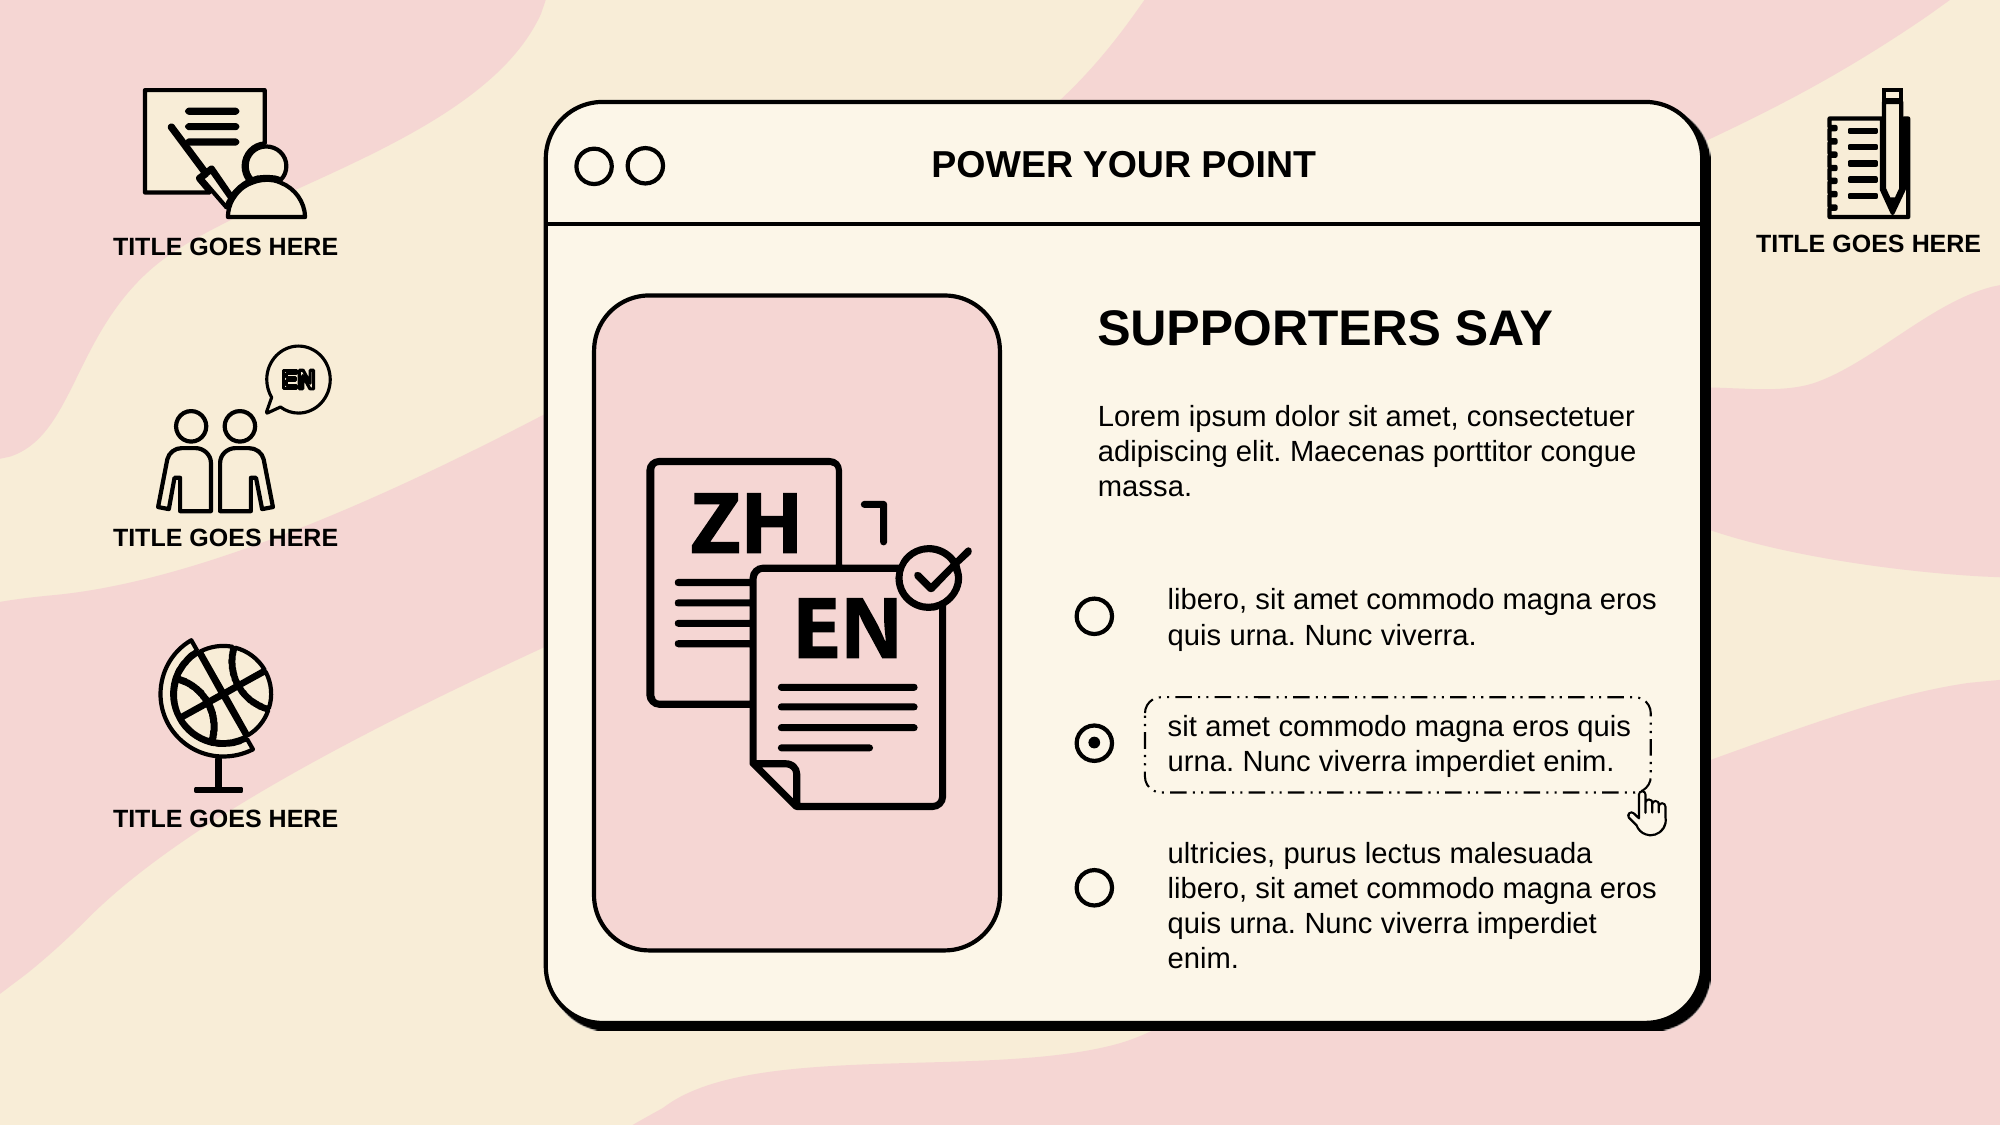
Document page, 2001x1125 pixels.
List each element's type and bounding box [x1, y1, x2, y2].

text_box [0, 0, 2000, 1125]
text_box [157, 346, 331, 512]
text_box [145, 90, 306, 218]
text_box [545, 101, 1703, 1023]
text_box [160, 640, 273, 792]
text_box [646, 457, 972, 811]
text_box [1829, 90, 1909, 218]
text_box [1076, 725, 1113, 761]
